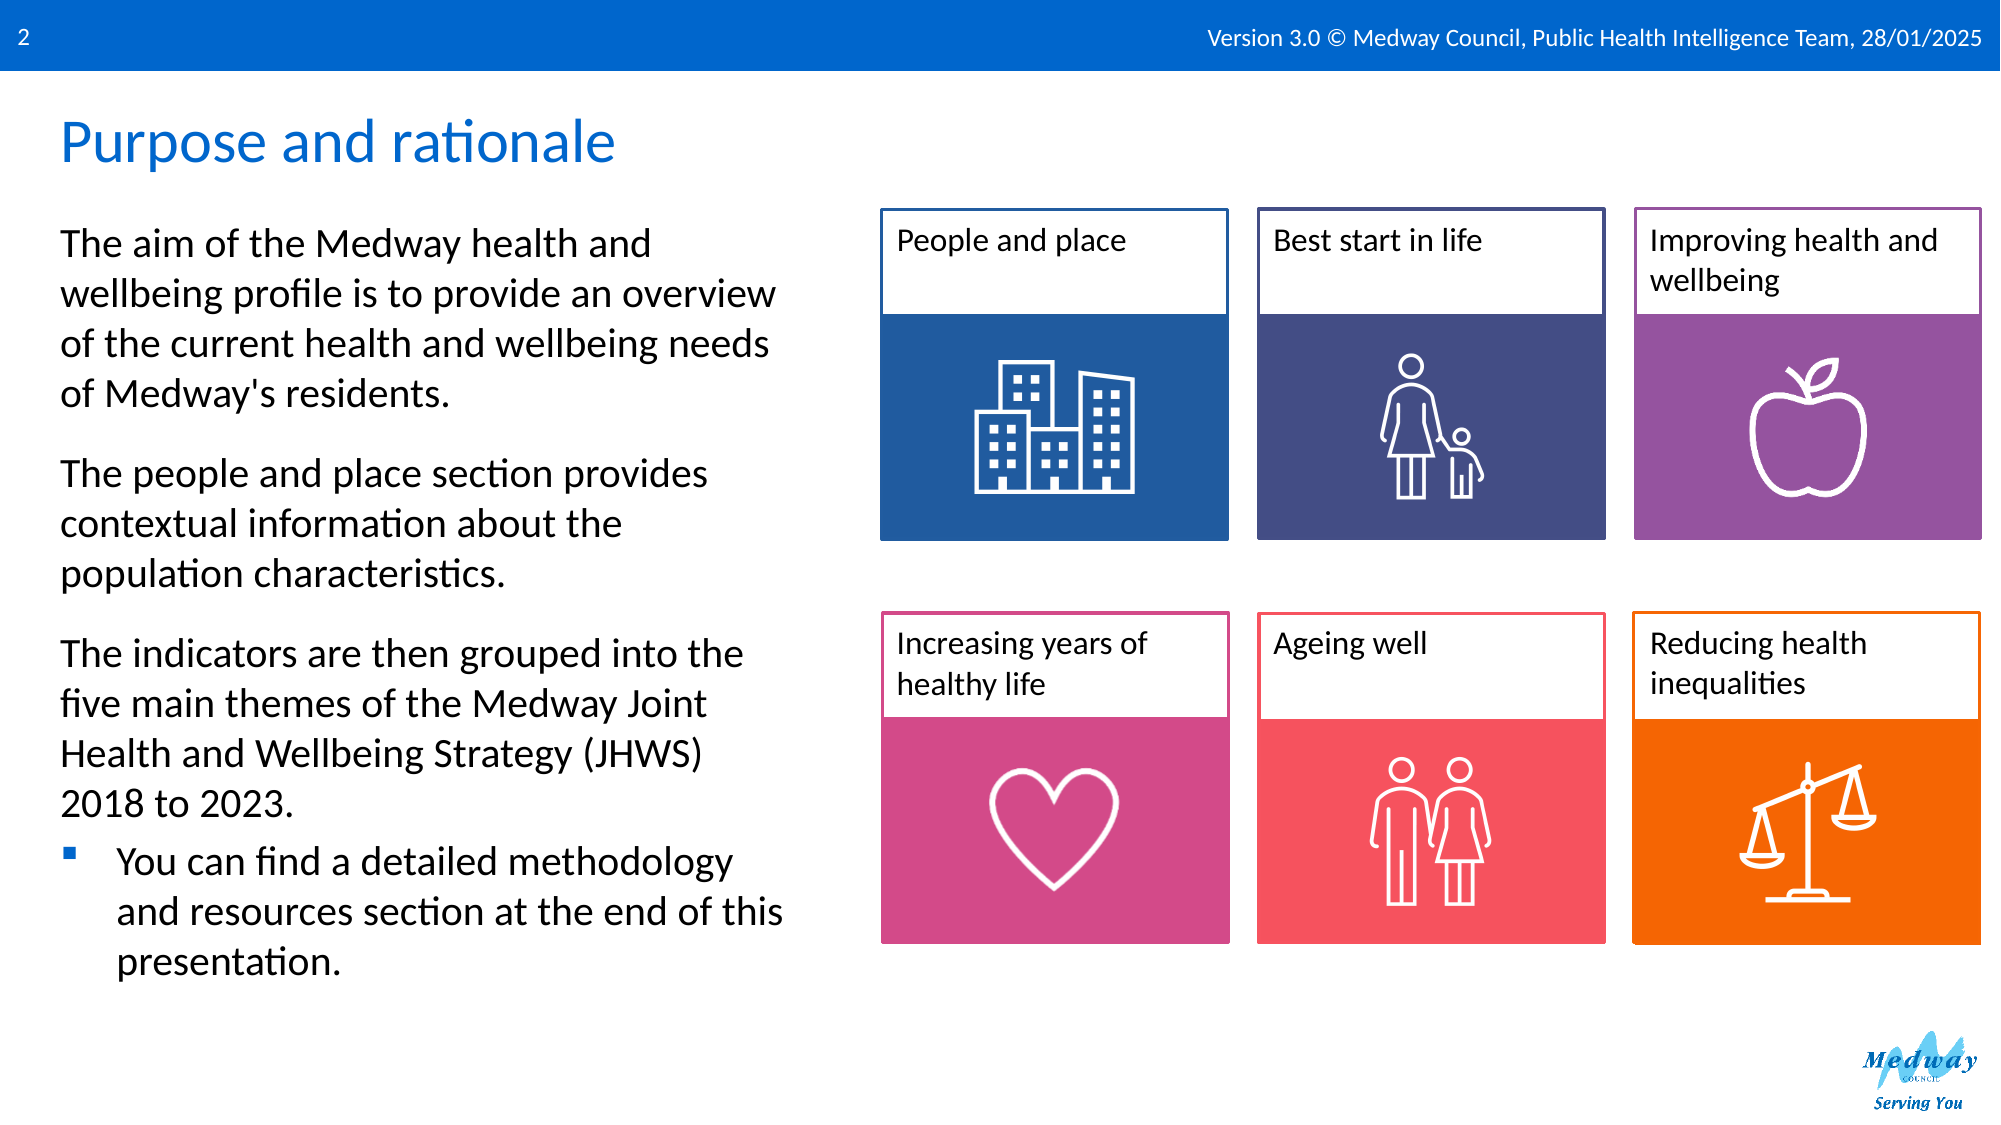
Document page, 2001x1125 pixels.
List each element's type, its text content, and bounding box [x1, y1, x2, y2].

list The aim of the Medway health and wellbeing profile is to provide an overview of the current health and wellbeing needs of Medway's residents. The people and place section provides contextual information about the population characteristics. The indicators are then grouped into the five main themes of the Medway Joint Health and Wellbeing Strategy (JHWS) 2018 to 2023. You can find a detailed methodology and resources section at the end of this presentation. [45, 208, 811, 999]
picture [1261, 719, 1603, 941]
picture [884, 717, 1227, 941]
picture [1260, 314, 1602, 537]
list Version 3.0 © Medway Council, Public Health Intelligence Team, 28/01/2025 [881, 2, 2000, 72]
picture [1637, 314, 1979, 537]
picture [1635, 719, 1978, 941]
picture [1862, 1031, 1977, 1111]
title Purpose and rationale [45, 83, 1955, 191]
slide_number 2 [2, 5, 239, 66]
picture [883, 314, 1226, 537]
